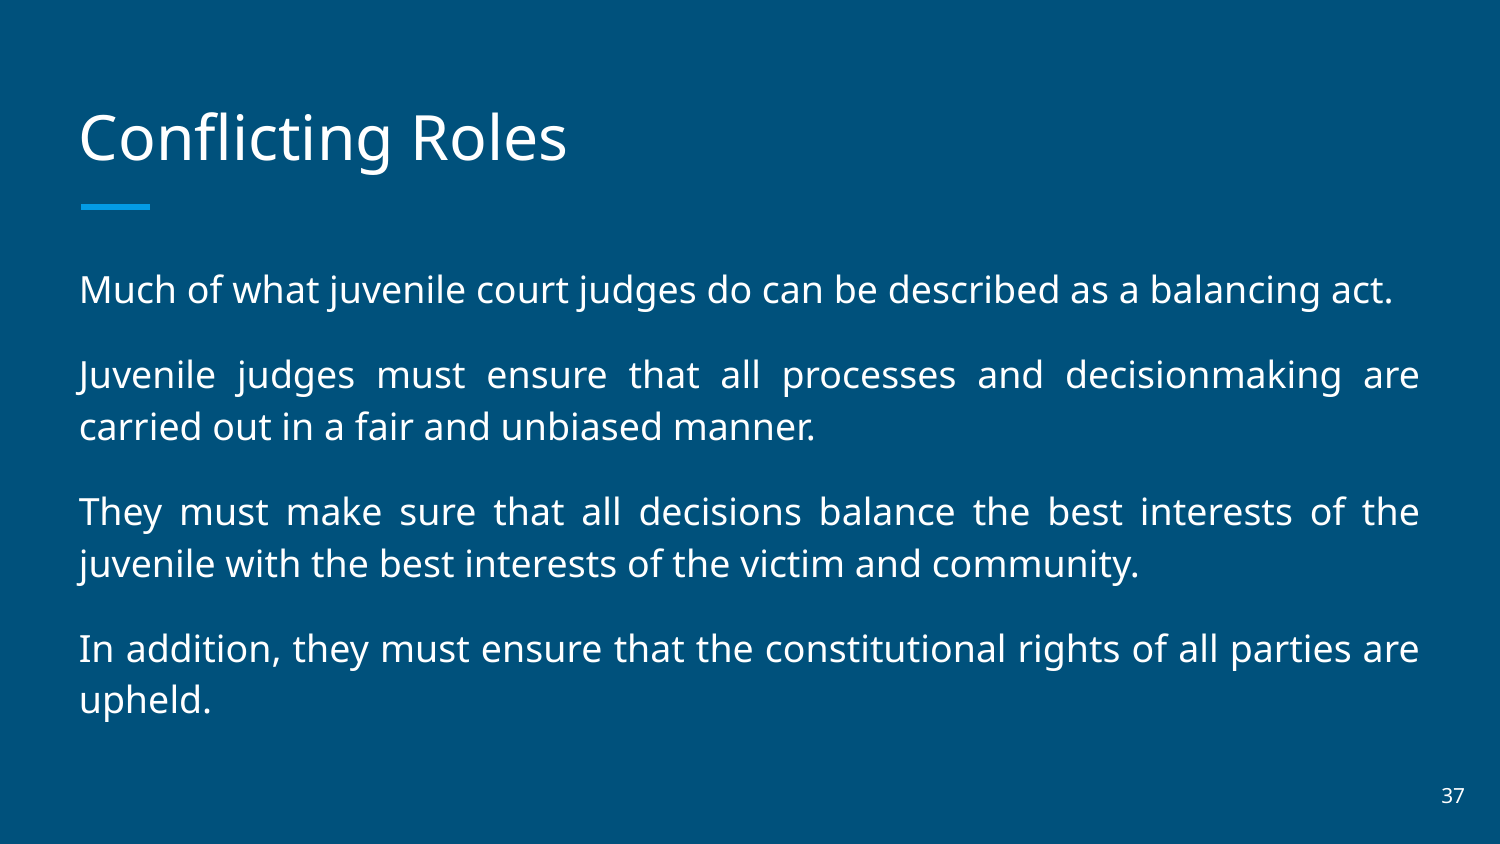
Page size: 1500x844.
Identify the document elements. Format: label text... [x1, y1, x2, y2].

title Conflicting Roles [63, 75, 1437, 188]
list Much of what juvenile court judges do can be described as a balancing act. Juvenile judges must ensure that all processes and decisionmaking are carried out in a fair and unbiased manner. They must make sure that all decisions balance the best interests of the juvenile with the best interests of the victim and community. In addition, they must ensure that the constitutional rights of all parties are upheld. [63, 244, 1437, 750]
slide_number ‹#› [1389, 764, 1480, 830]
